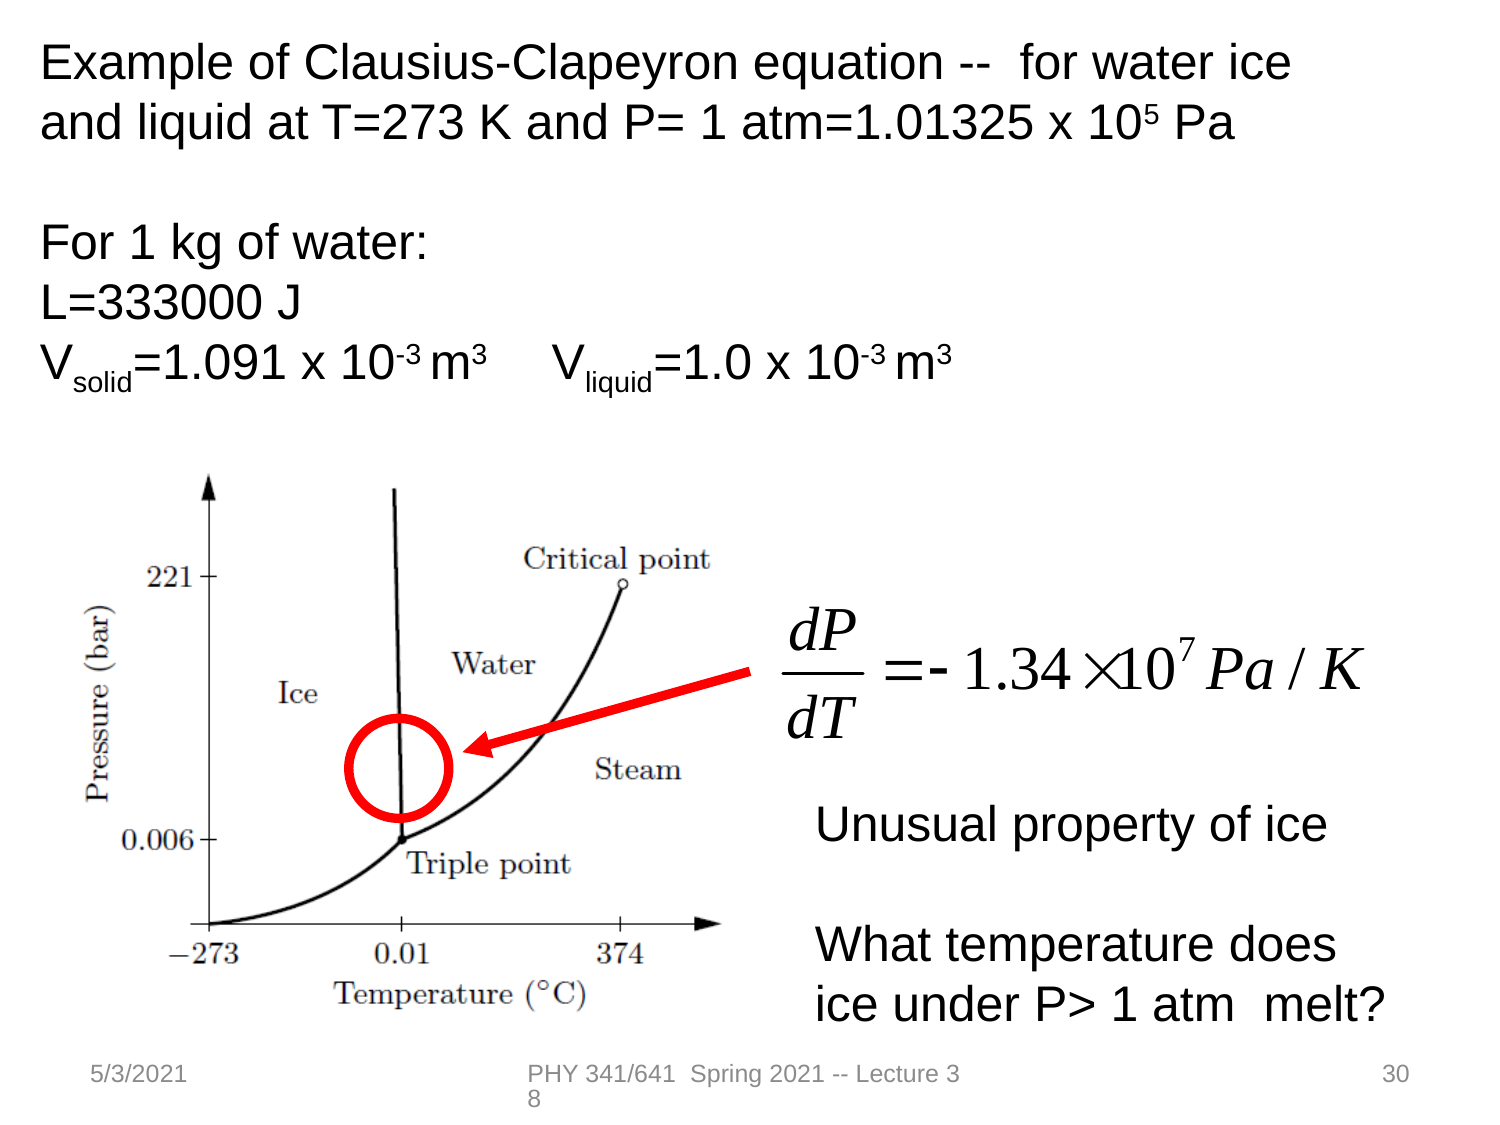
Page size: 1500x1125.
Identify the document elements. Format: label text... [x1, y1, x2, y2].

picture [74, 461, 751, 1016]
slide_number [75, 1042, 425, 1103]
footer PHY 341/641 Spring 2021 -- Lecture 38 [512, 1042, 988, 1103]
slide_number 30 [1074, 1042, 1425, 1103]
text_box Example of Clausius-Clapeyron equation -- for water ice and liquid at T=273 K and P= 1 atm=1.01325 x 105 Pa For 1 kg of water: L=333000 J Vsolid=1.091 x 10-3 m3 Vliquid=1.0 x 10-3 m3 [24, 22, 1325, 466]
text_box Unusual property of ice What temperature does ice under P> 1 atm melt? [799, 783, 1405, 1099]
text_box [772, 590, 1378, 753]
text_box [462, 671, 751, 753]
